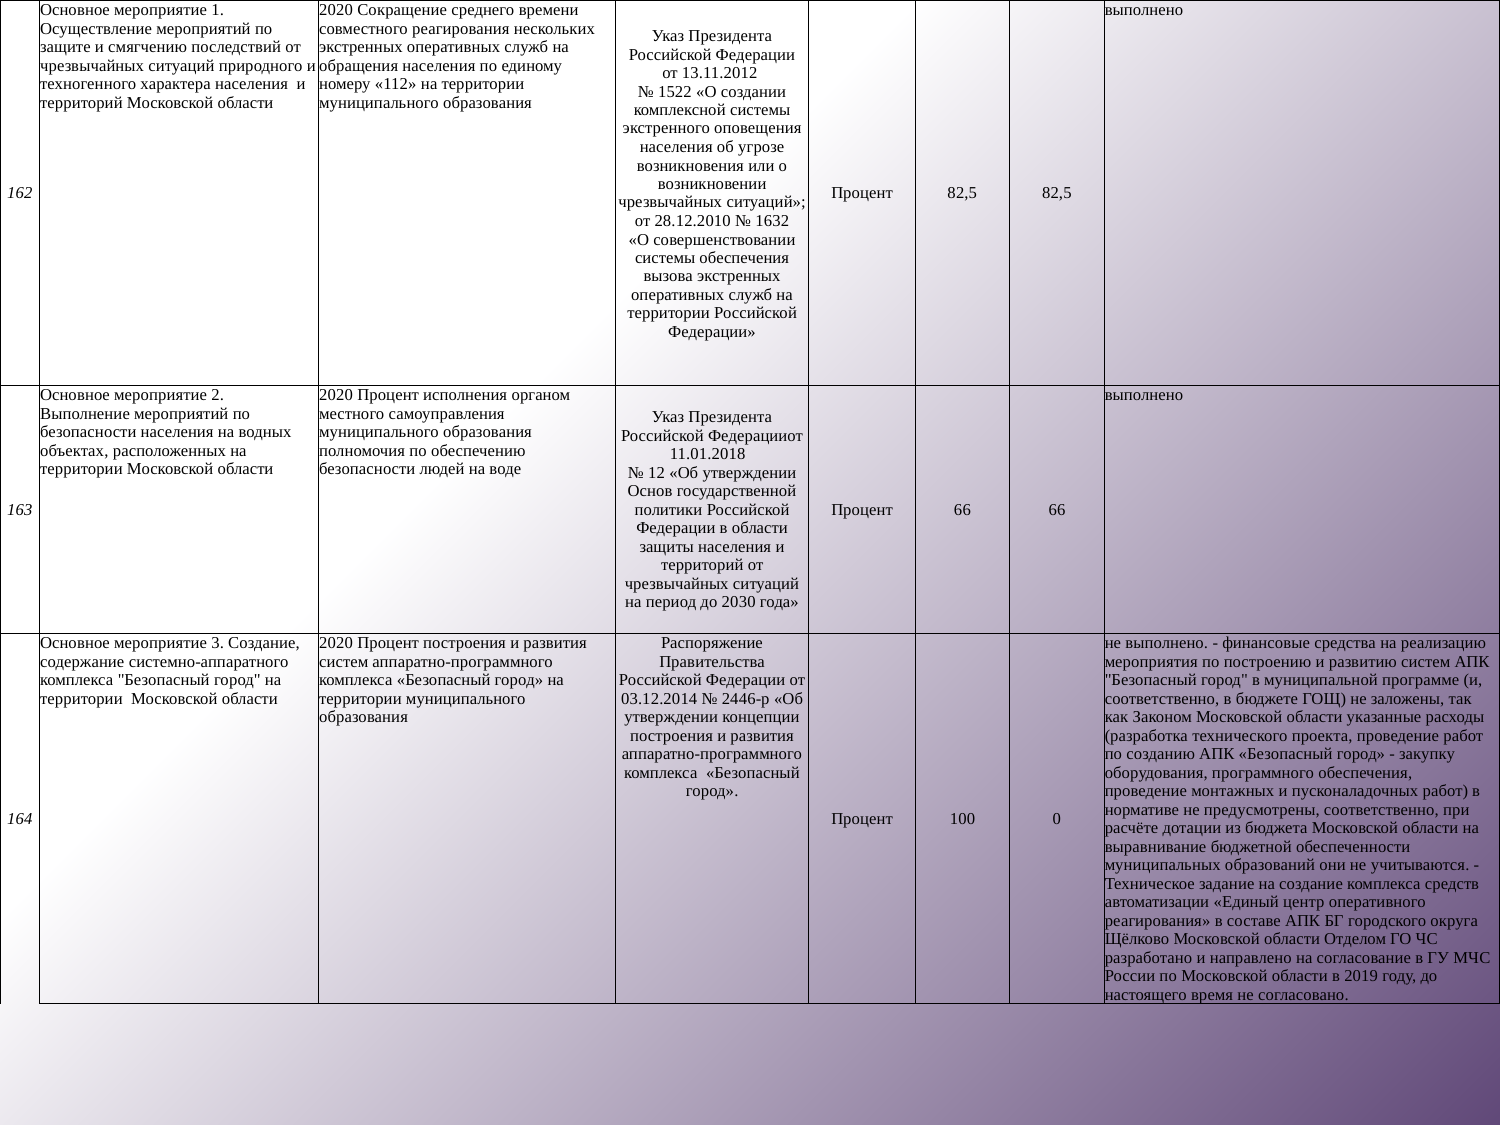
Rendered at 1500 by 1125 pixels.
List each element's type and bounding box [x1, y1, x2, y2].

table_cell [1, 634, 39, 1004]
table_header [1105, 1, 1499, 385]
table_header [1010, 1, 1104, 385]
table_cell [1010, 386, 1104, 633]
table_cell [319, 634, 615, 1003]
table_cell [40, 386, 318, 633]
table_cell [1, 386, 39, 633]
table_header [40, 1, 318, 385]
table_cell [616, 634, 808, 1003]
table_cell [319, 386, 615, 633]
table_header [319, 1, 615, 385]
table_cell [1105, 386, 1499, 633]
table_cell [809, 634, 915, 1003]
table_cell [1010, 634, 1104, 1003]
table_header [616, 1, 808, 385]
table_cell [1105, 634, 1499, 1003]
table_cell [616, 386, 808, 633]
table_header [809, 1, 915, 385]
table_header [916, 1, 1009, 385]
table_cell [40, 634, 318, 1003]
table_header [1, 1, 39, 385]
table_cell [809, 386, 915, 633]
table_cell [916, 634, 1009, 1003]
table_cell [916, 386, 1009, 633]
